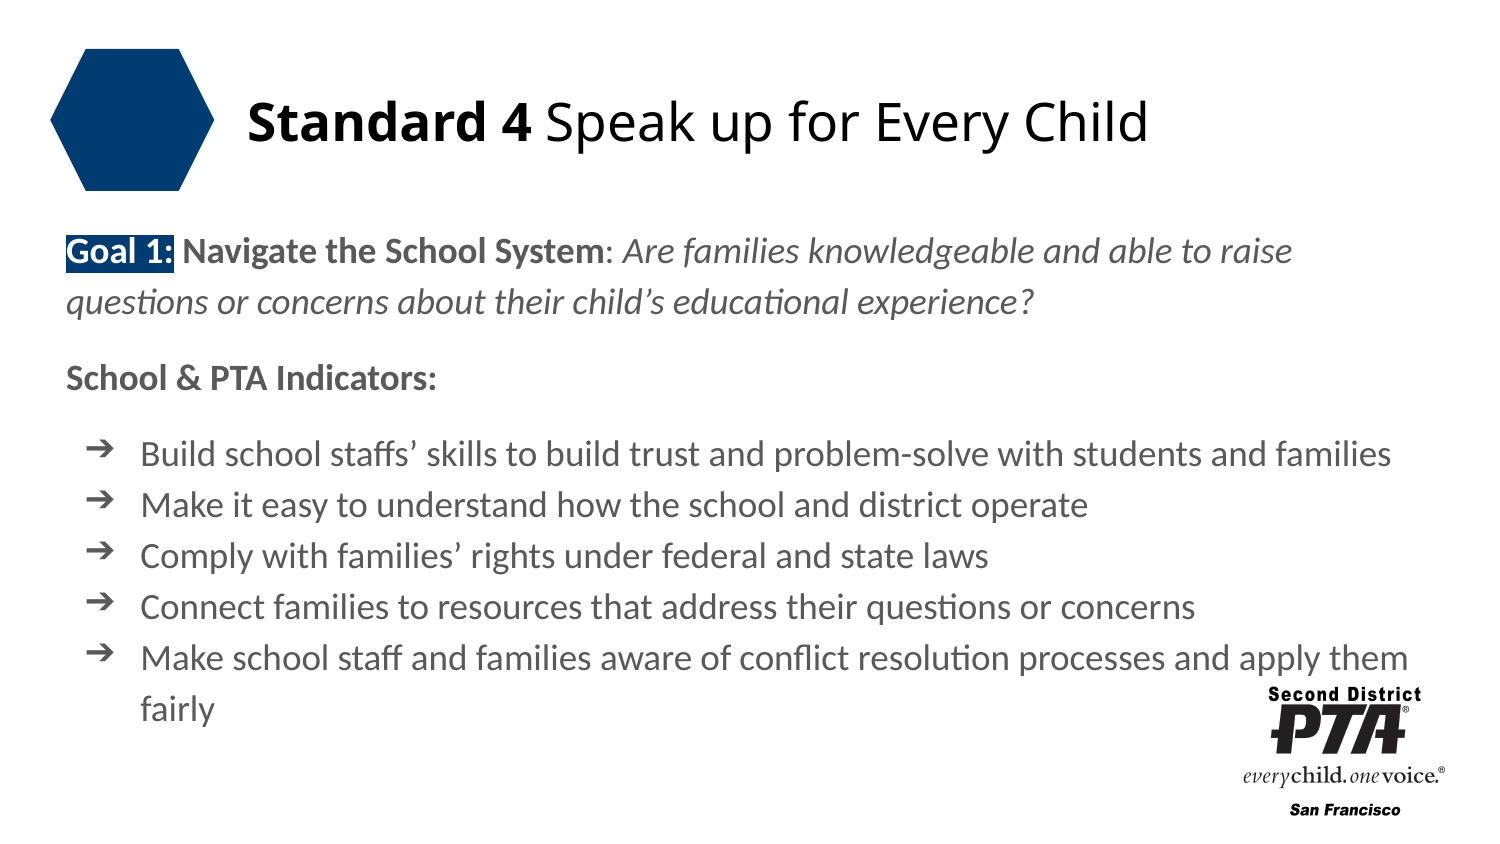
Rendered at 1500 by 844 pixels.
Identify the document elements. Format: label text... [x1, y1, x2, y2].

title Standard 4 Speak up for Every Child [232, 72, 1449, 167]
text_box [51, 49, 214, 191]
picture [1205, 675, 1480, 830]
list Goal 1: Navigate the School System: Are families knowledgeable and able to raise questions or concerns about their child’s educational experience? School & PTA Indicators: Build school staffs’ skills to build trust and problem-solve with students and families Make it easy to understand how the school and district operate Comply with families’ rights under federal and state laws Connect families to resources that address their questions or concerns Make school staff and families aware of conflict resolution processes and apply them fairly [51, 204, 1449, 750]
